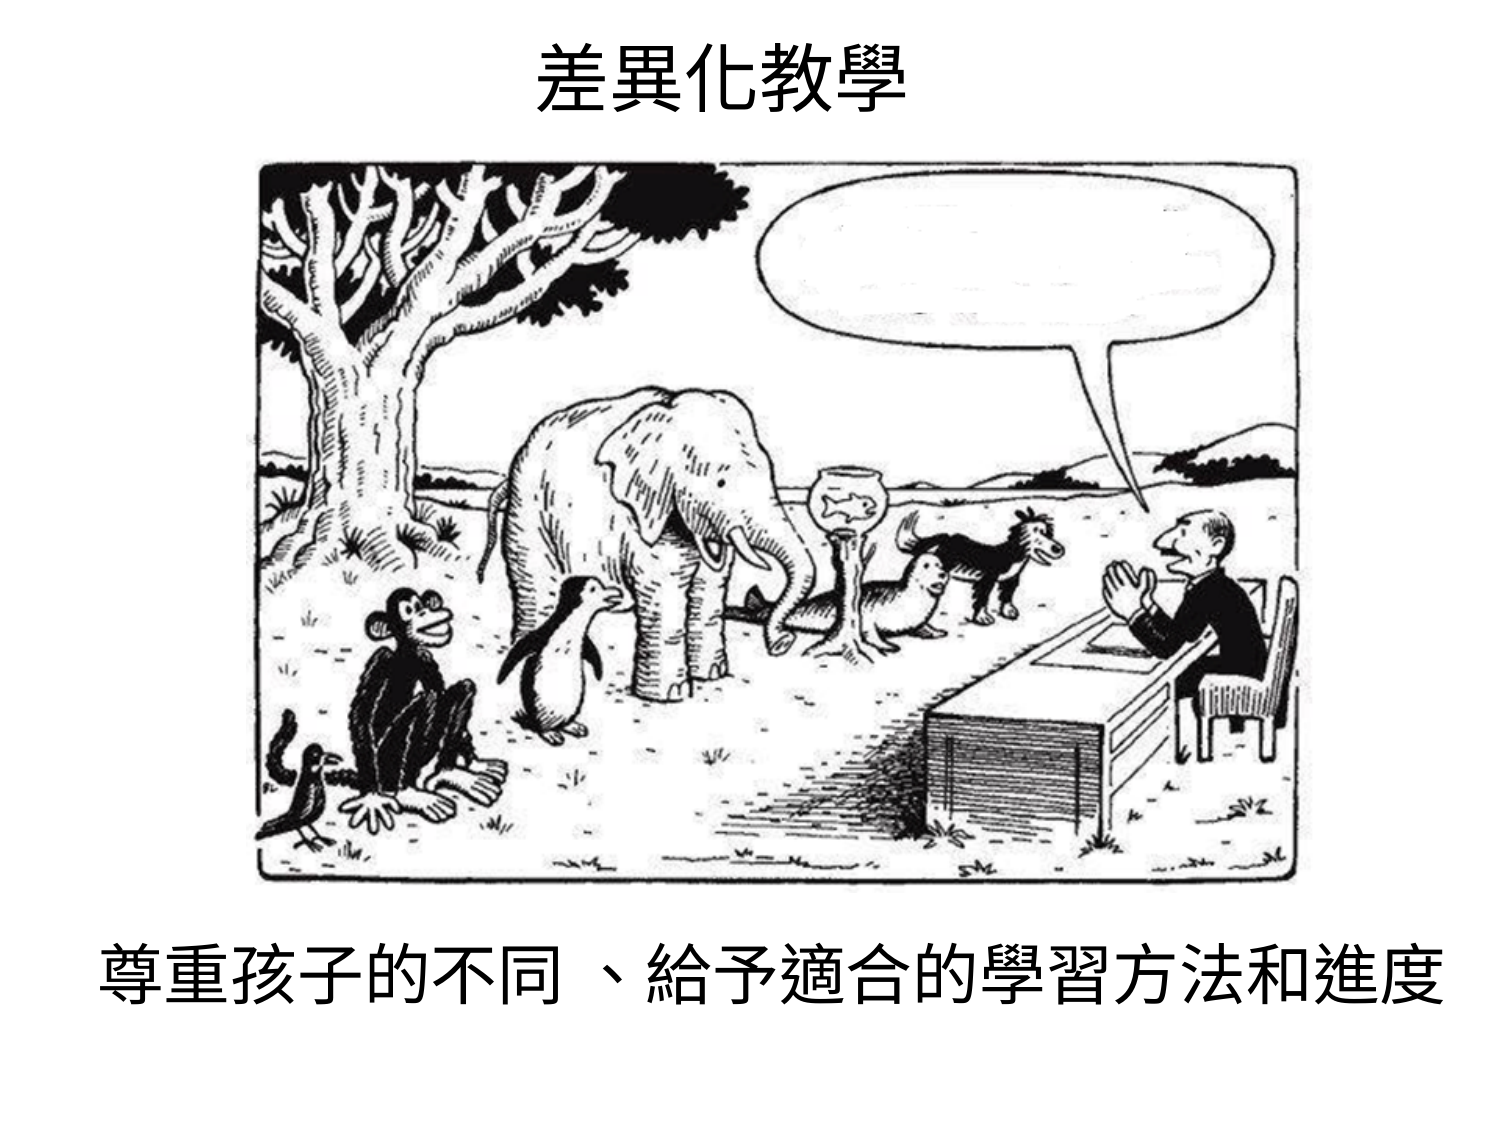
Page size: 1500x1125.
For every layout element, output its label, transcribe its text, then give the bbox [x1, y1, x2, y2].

title 差異化教學 [46, 0, 1397, 153]
picture [245, 152, 1314, 894]
list 尊重孩子的不同 、給予適合的學習方法和進度 [82, 925, 1468, 1043]
